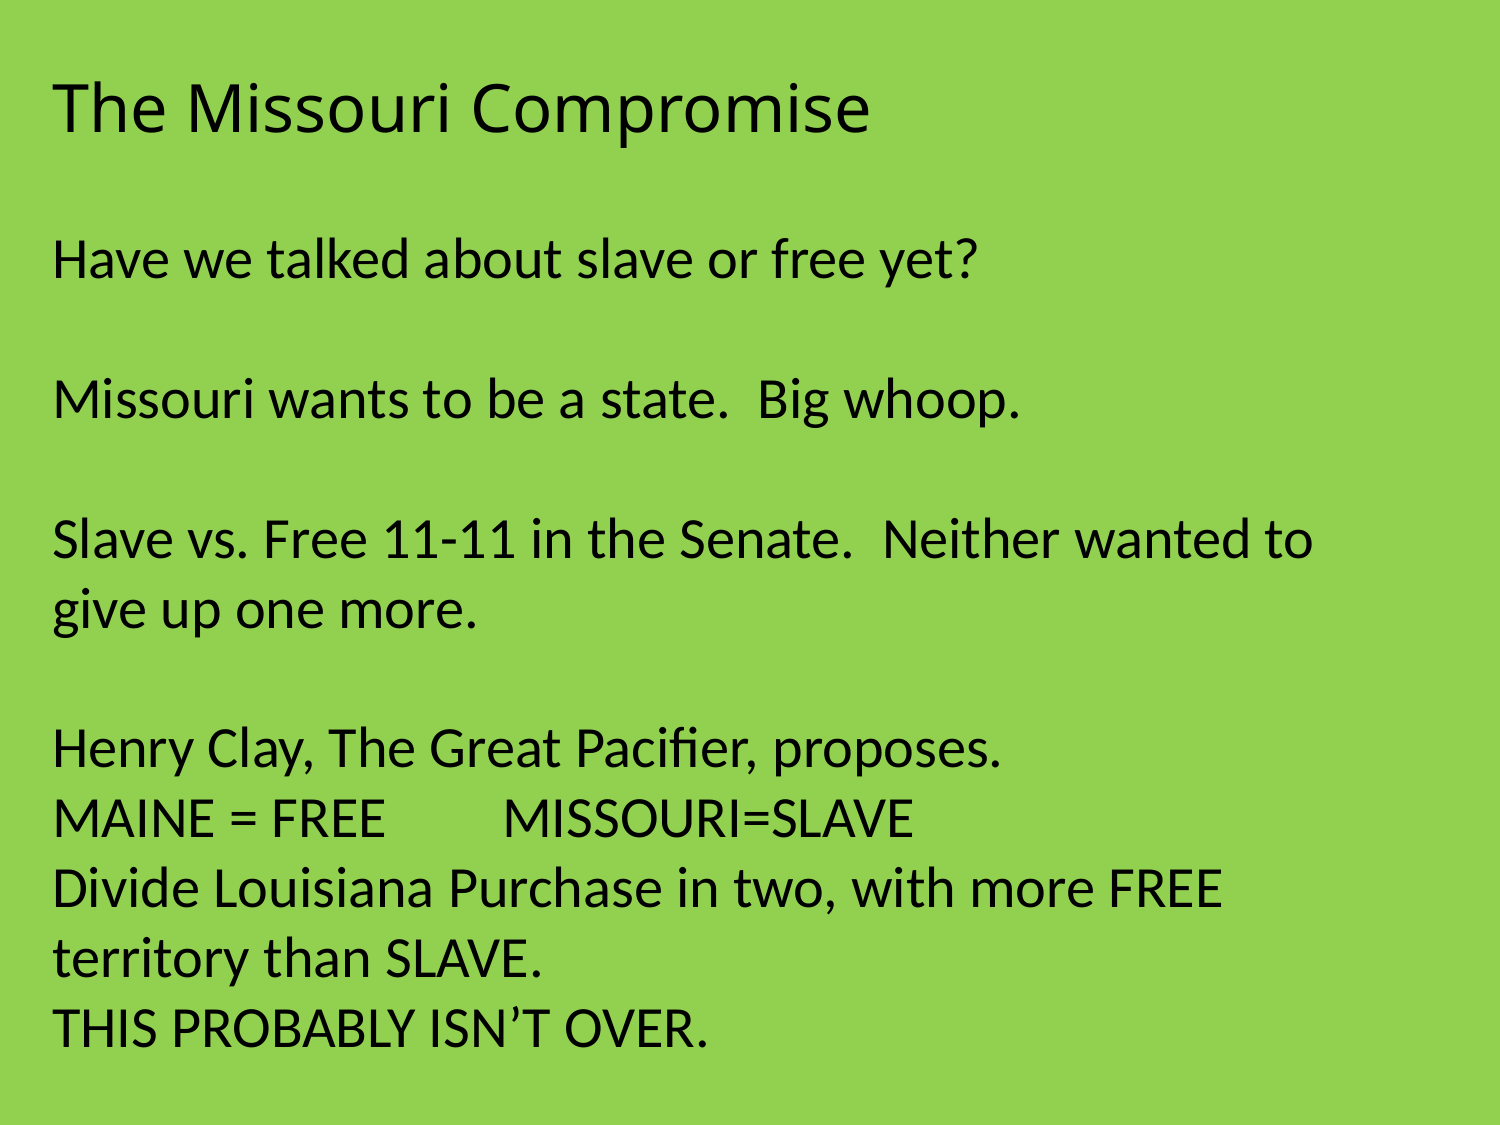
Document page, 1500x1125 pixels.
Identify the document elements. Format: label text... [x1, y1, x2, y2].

text_box Have we talked about slave or free yet? Missouri wants to be a state. Big whoop. Slave vs. Free 11-11 in the Senate. Neither wanted to give up one more. Henry Clay, The Great Pacifier, proposes. MAINE = FREE MISSOURI=SLAVE Divide Louisiana Purchase in two, with more FREE territory than SLAVE. THIS PROBABLY ISN’T OVER. [37, 212, 1425, 1067]
text_box The Missouri Compromise [37, 58, 1488, 153]
